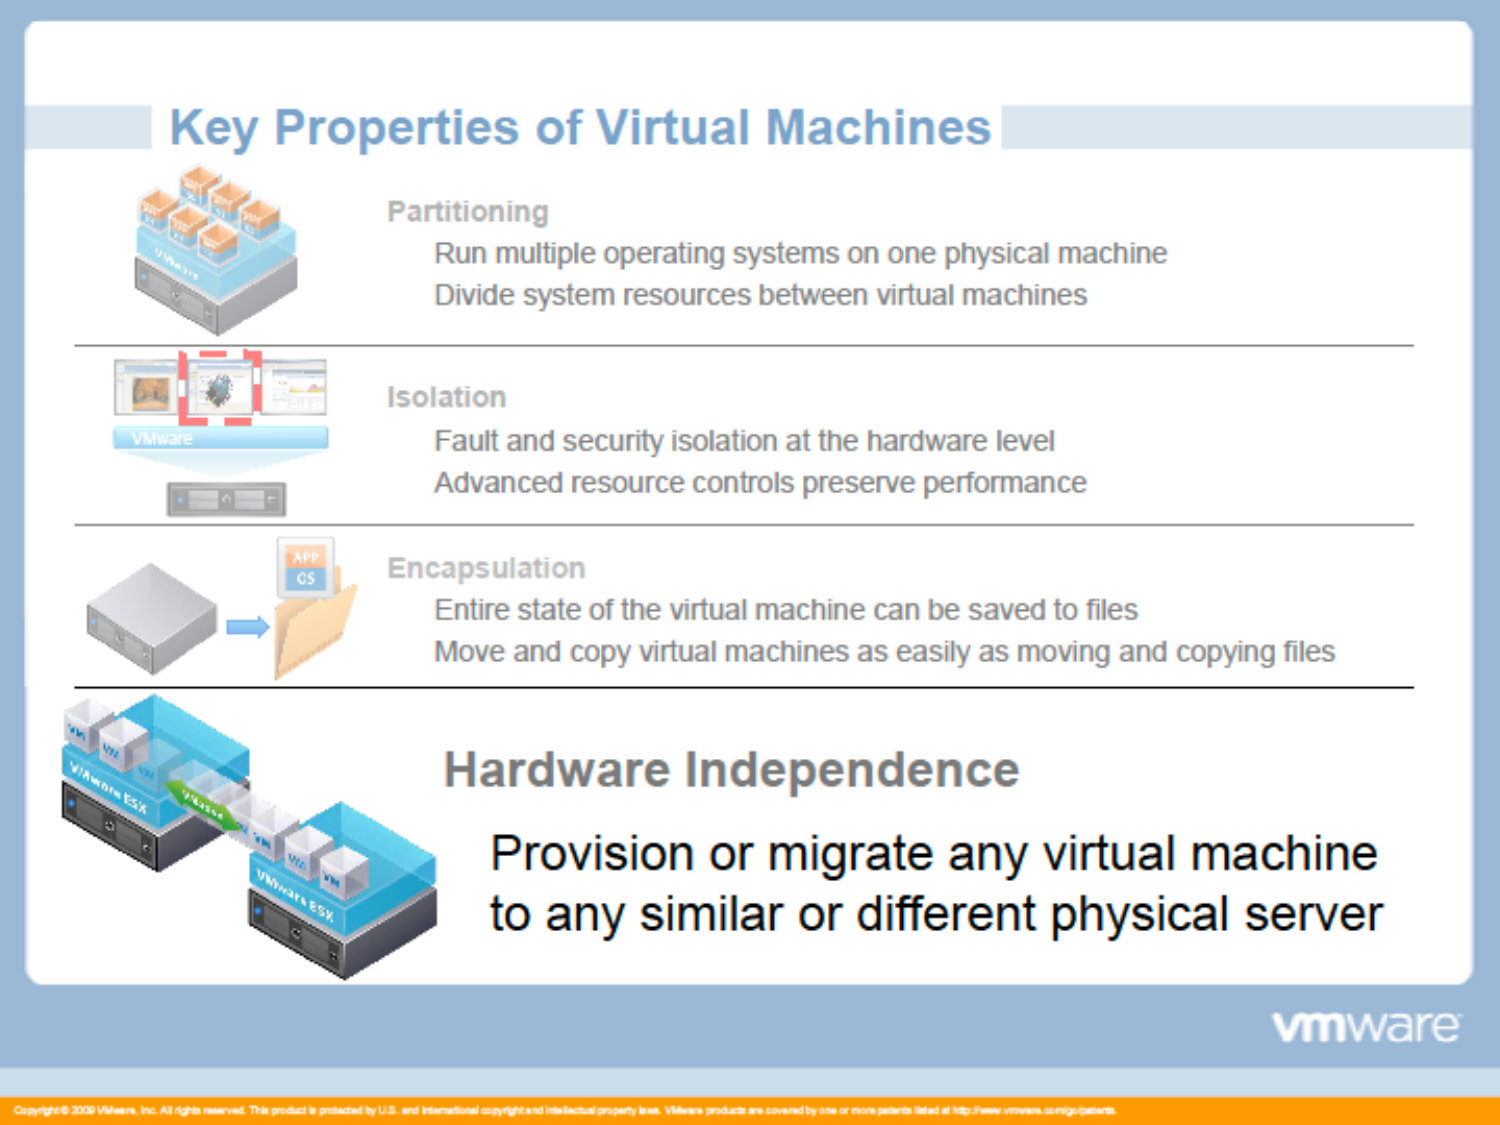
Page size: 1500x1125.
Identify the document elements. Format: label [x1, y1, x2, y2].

text_box [0, 0, 1500, 1125]
